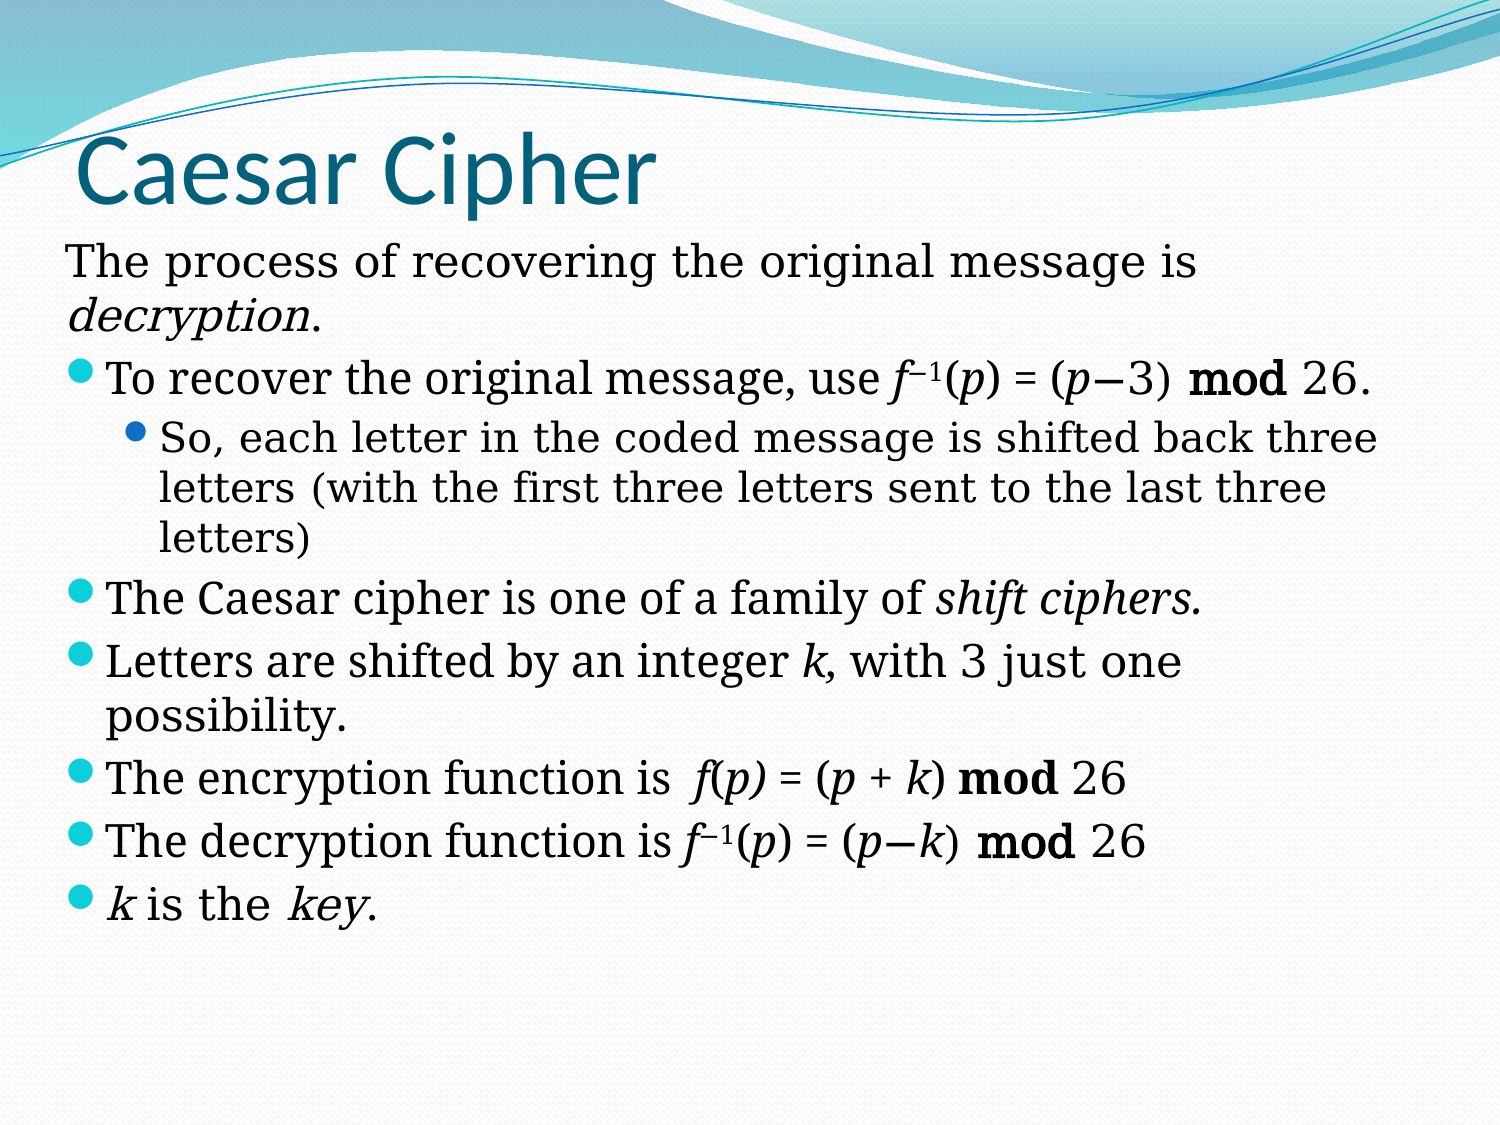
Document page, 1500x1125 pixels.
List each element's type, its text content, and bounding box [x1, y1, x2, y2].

title Caesar Cipher [75, 37, 1425, 224]
list The process of recovering the original message is decryption. To recover the original message, use f−1(p) = (p−3) mod 26. So, each letter in the coded message is shifted back three letters (with the first three letters sent to the last three letters) The Caesar cipher is one of a family of shift ciphers. Letters are shifted by an integer k, with 3 just one possibility. The encryption function is f(p) = (p + k) mod 26 The decryption function is f−1(p) = (p−k) mod 26 k is the key. [50, 224, 1450, 945]
